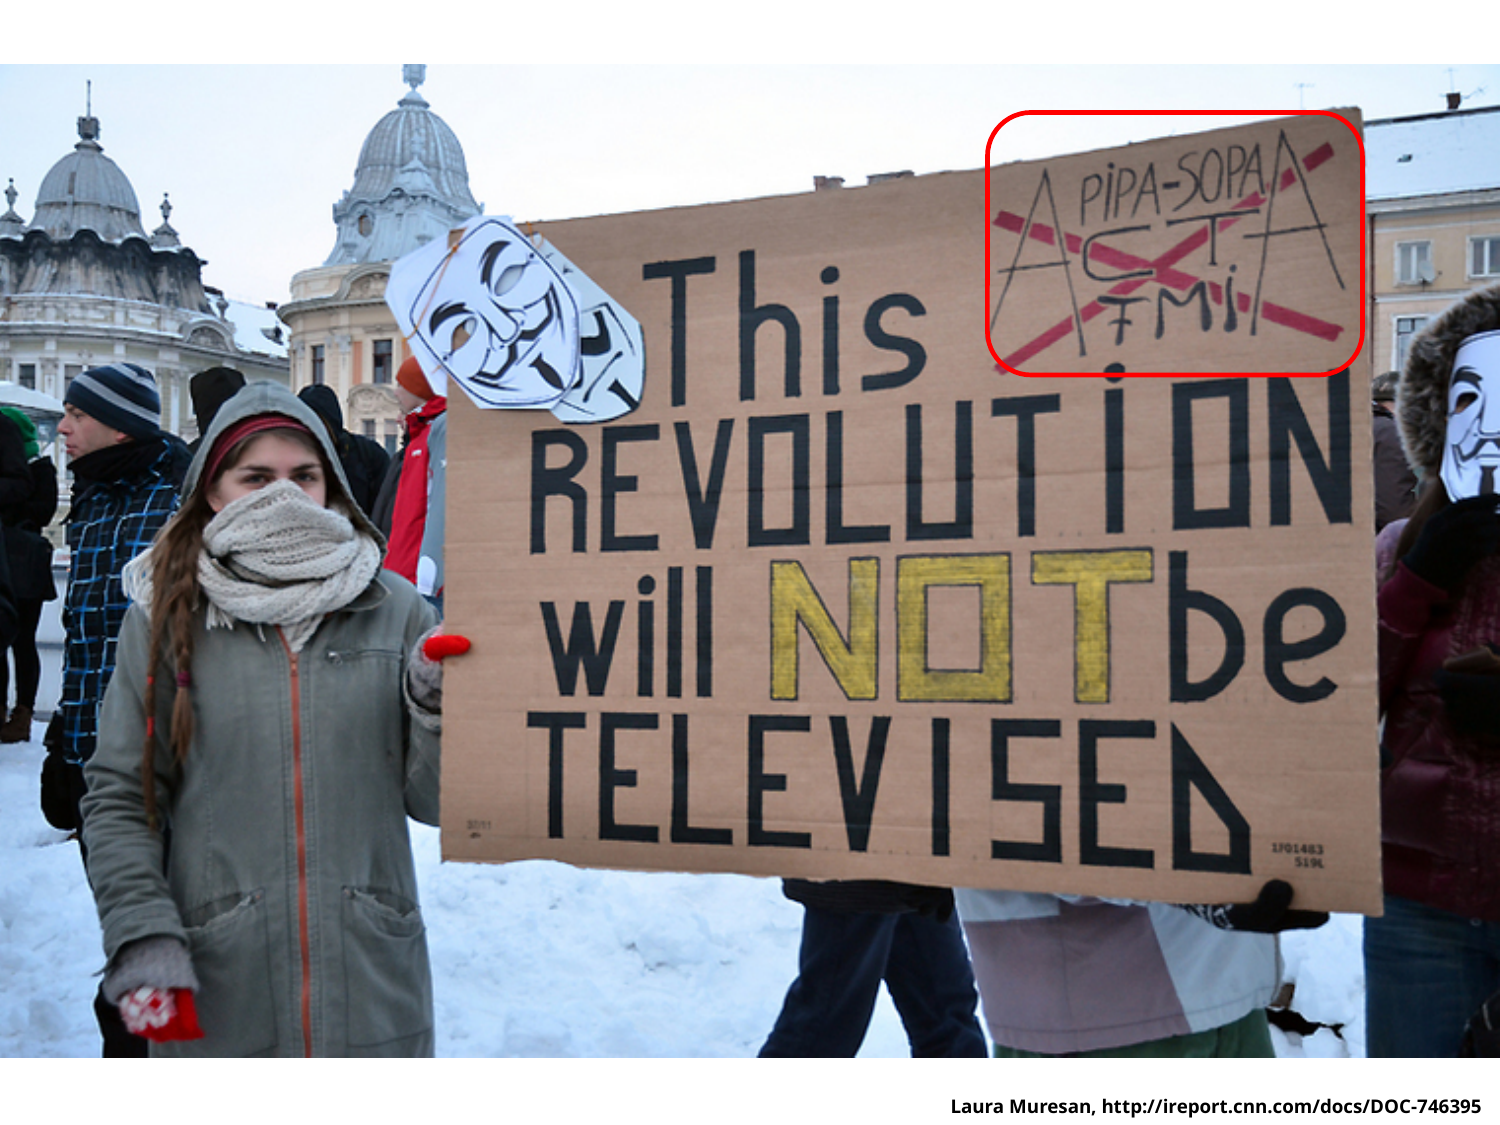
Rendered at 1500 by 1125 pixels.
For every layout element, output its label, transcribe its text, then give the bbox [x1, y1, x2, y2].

text_box Laura Muresan, http://ireport.cnn.com/docs/DOC-746395 [935, 1087, 1497, 1125]
picture [0, 64, 1500, 1059]
